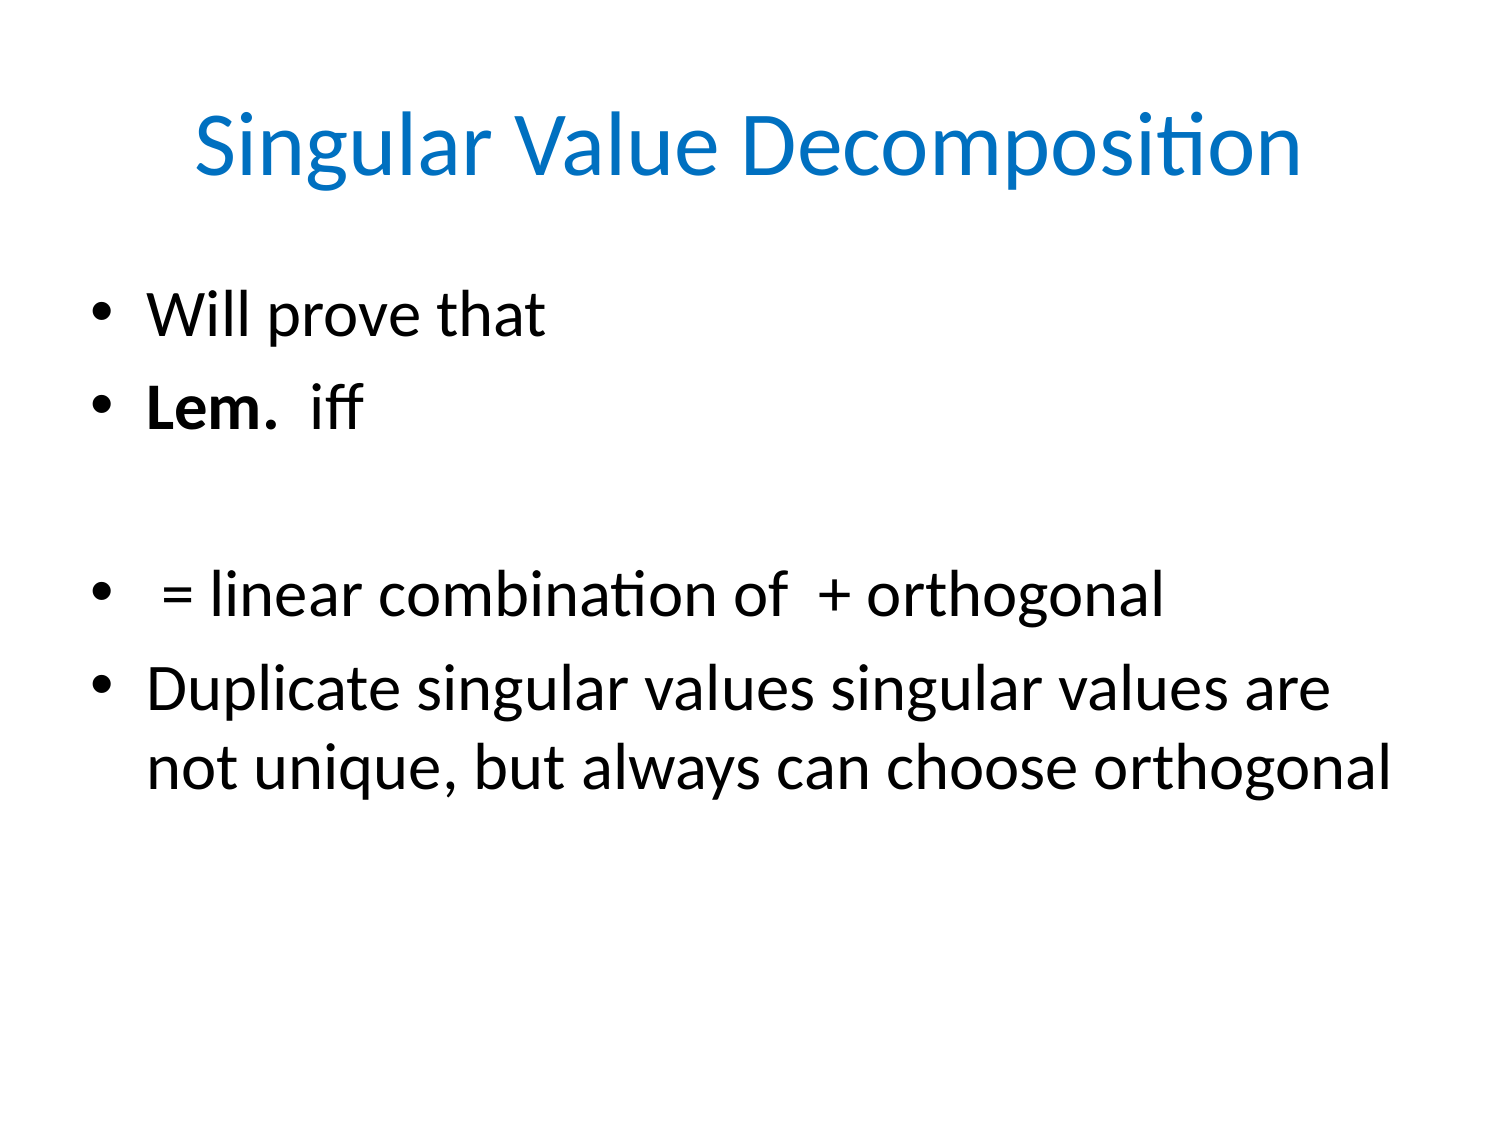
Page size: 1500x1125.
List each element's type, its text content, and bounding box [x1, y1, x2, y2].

title Singular Value Decomposition [75, 45, 1425, 233]
